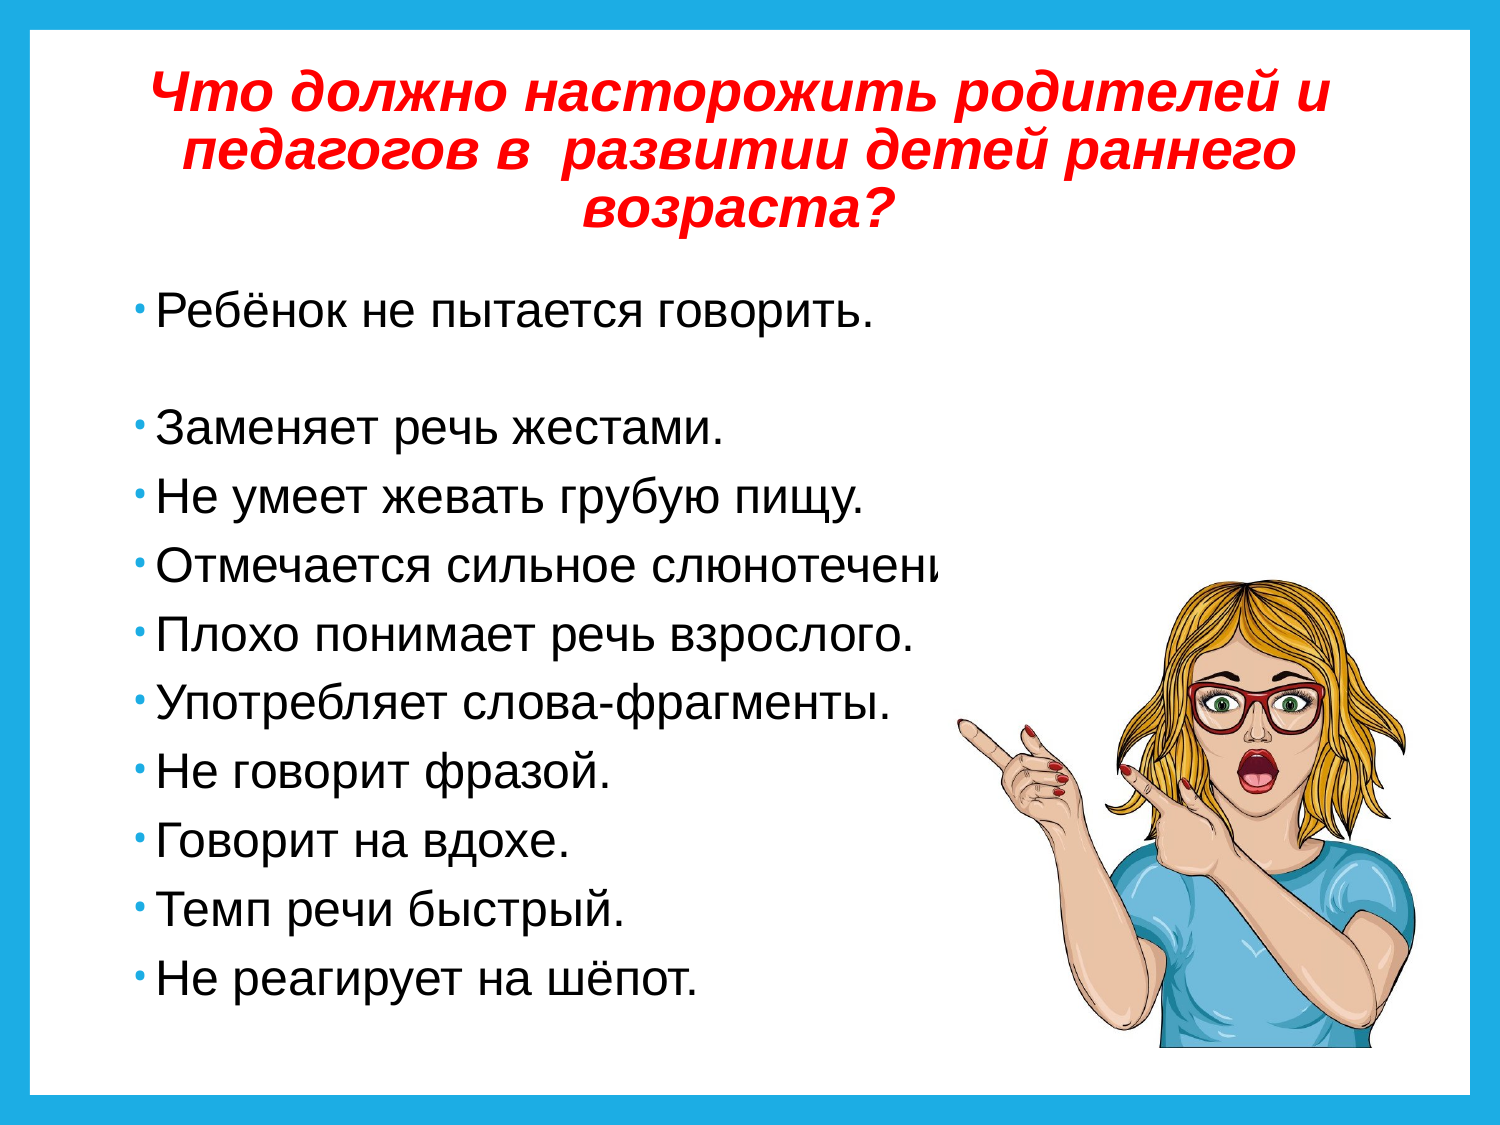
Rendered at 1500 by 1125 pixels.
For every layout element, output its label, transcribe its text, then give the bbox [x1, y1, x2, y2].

picture [938, 550, 1437, 1049]
title Что должно насторожить родителей и педагогов в развитии детей раннего возраста? [64, 57, 1415, 297]
list Ребёнок не пытается говорить. Заменяет речь жестами. Не умеет жевать грубую пищу. Отмечается сильное слюнотечение. Плохо понимает речь взрослого. Употребляет слова-фрагменты. Не говорит фразой. Говорит на вдохе. Темп речи быстрый. Не реагирует на шёпот. [112, 282, 1040, 1025]
